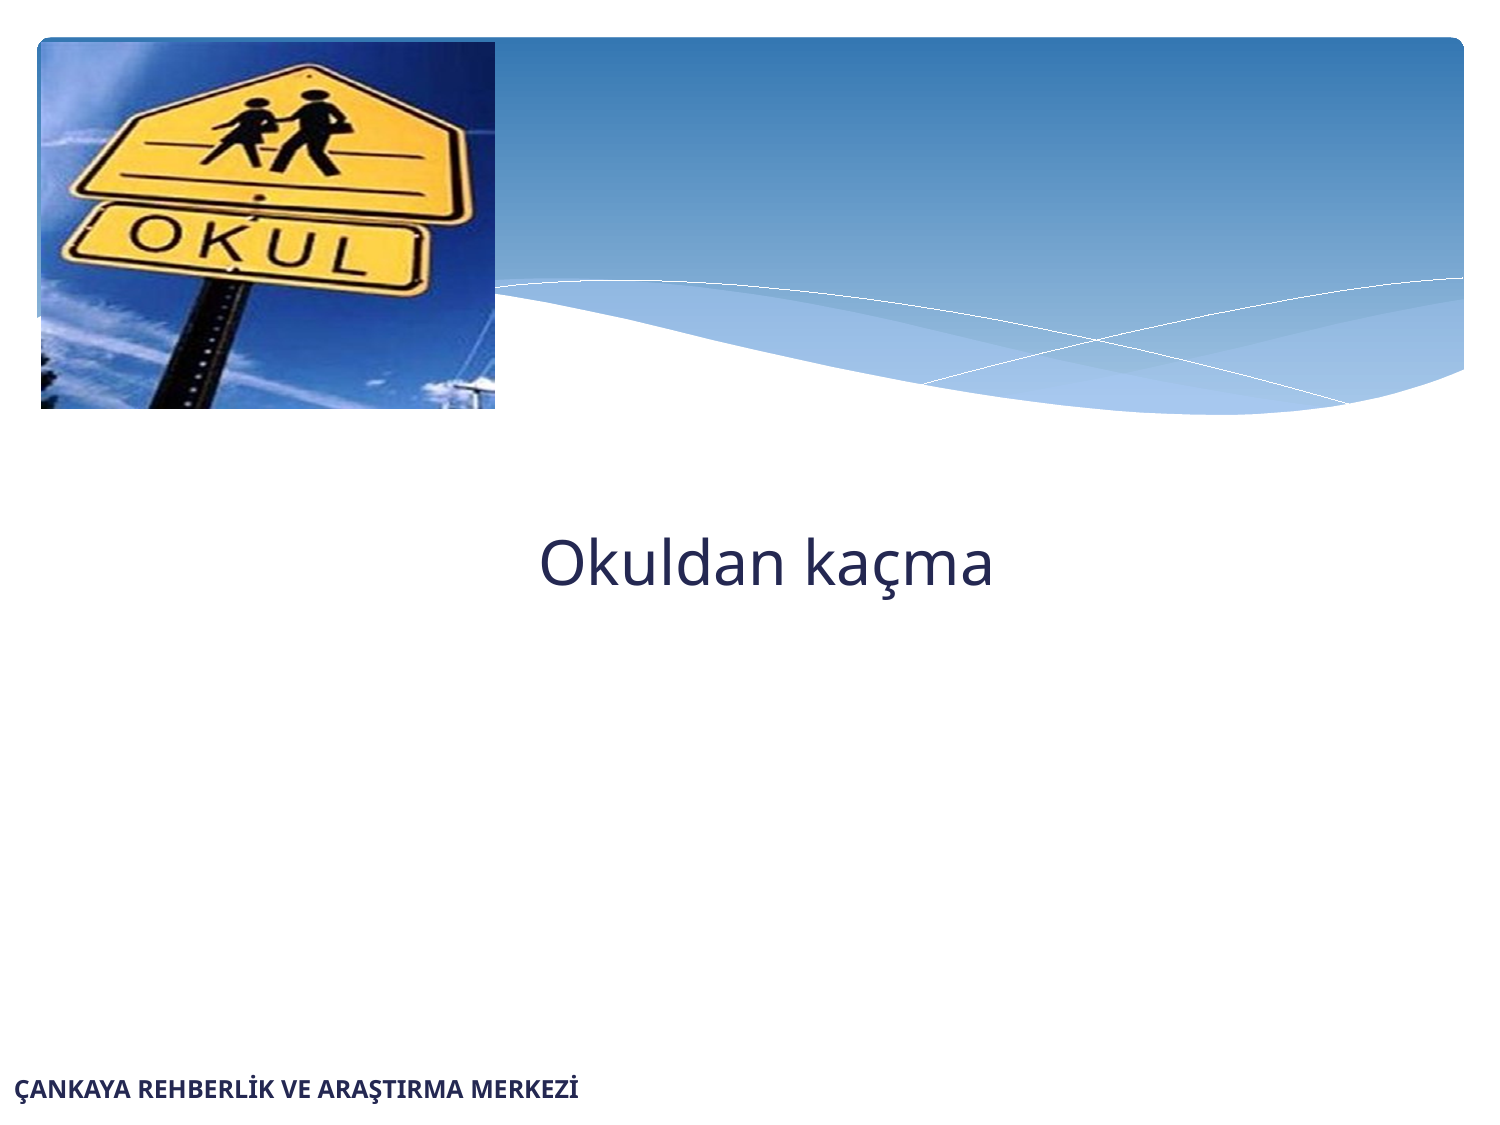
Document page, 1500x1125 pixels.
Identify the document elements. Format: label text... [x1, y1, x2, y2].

picture [41, 42, 495, 410]
list Okuldan kaçma [159, 515, 1375, 651]
footer ÇANKAYA REHBERLİK VE ARAŞTIRMA MERKEZİ [0, 1058, 621, 1119]
